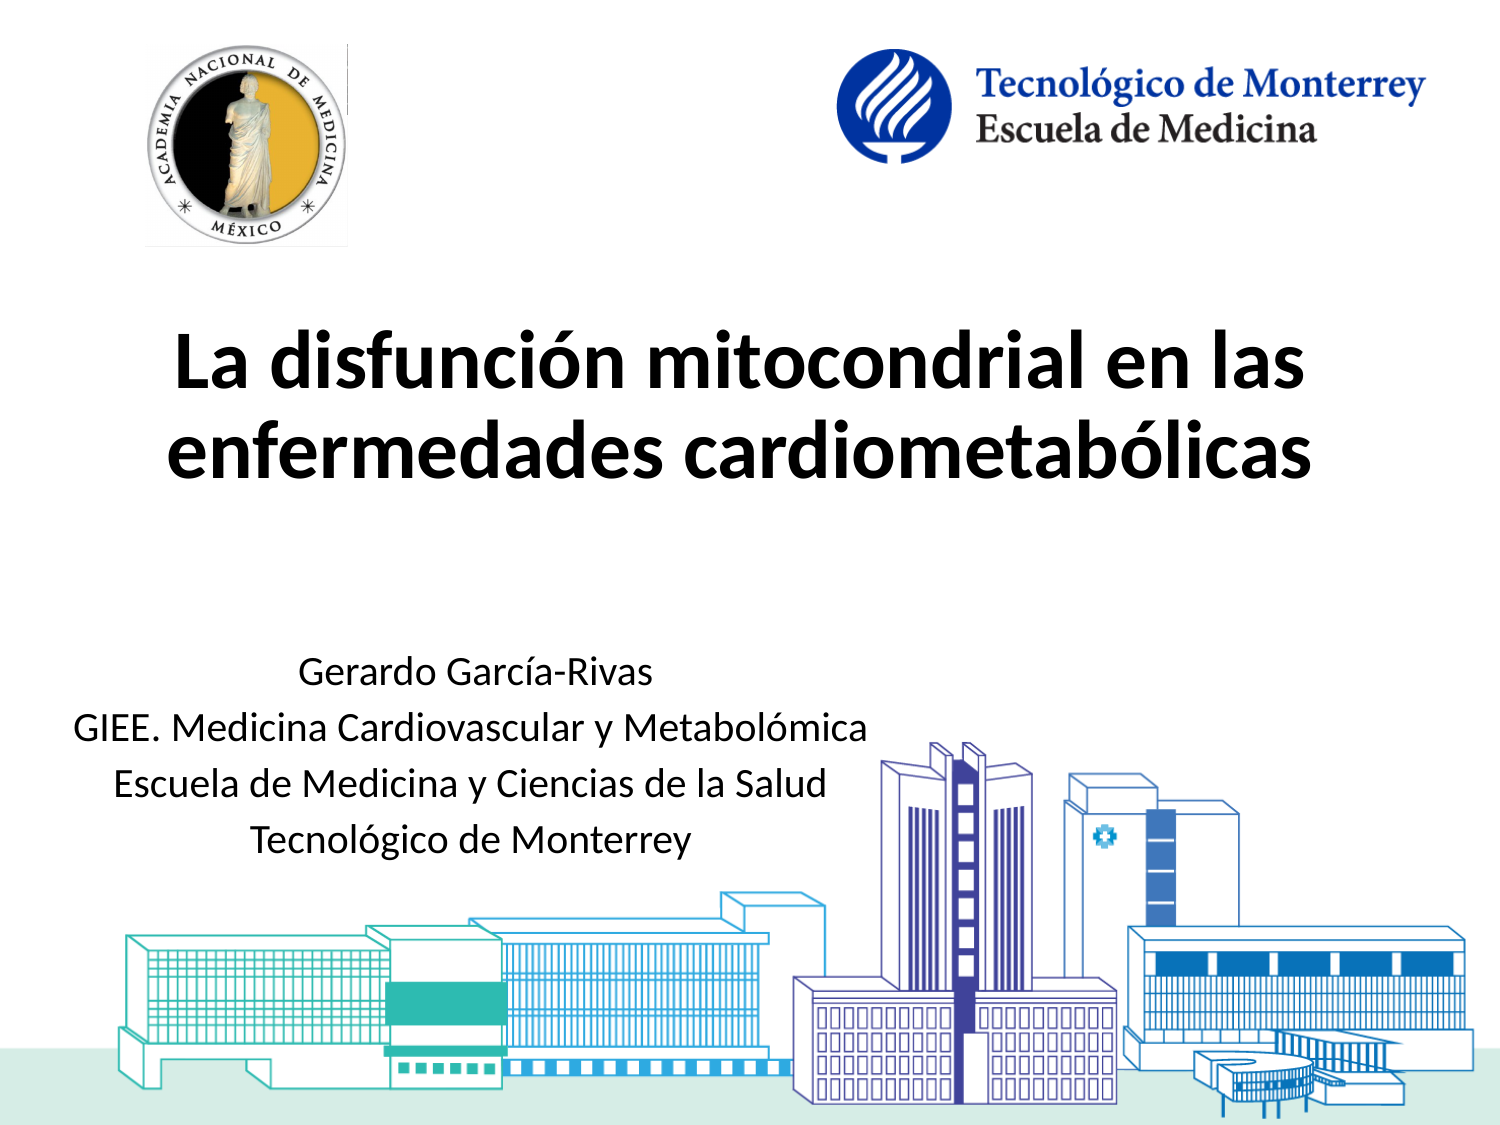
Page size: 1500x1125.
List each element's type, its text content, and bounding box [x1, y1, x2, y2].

title La disfunción mitocondrial en las enfermedades cardiometabólicas [0, 399, 1481, 604]
subtitle Gerardo García-Rivas GIEE. Medicina Cardiovascular y Metabolómica Escuela de Medicina y Ciencias de la Salud Tecnológico de Monterrey [0, 650, 1039, 923]
picture [0, 0, 1500, 1125]
